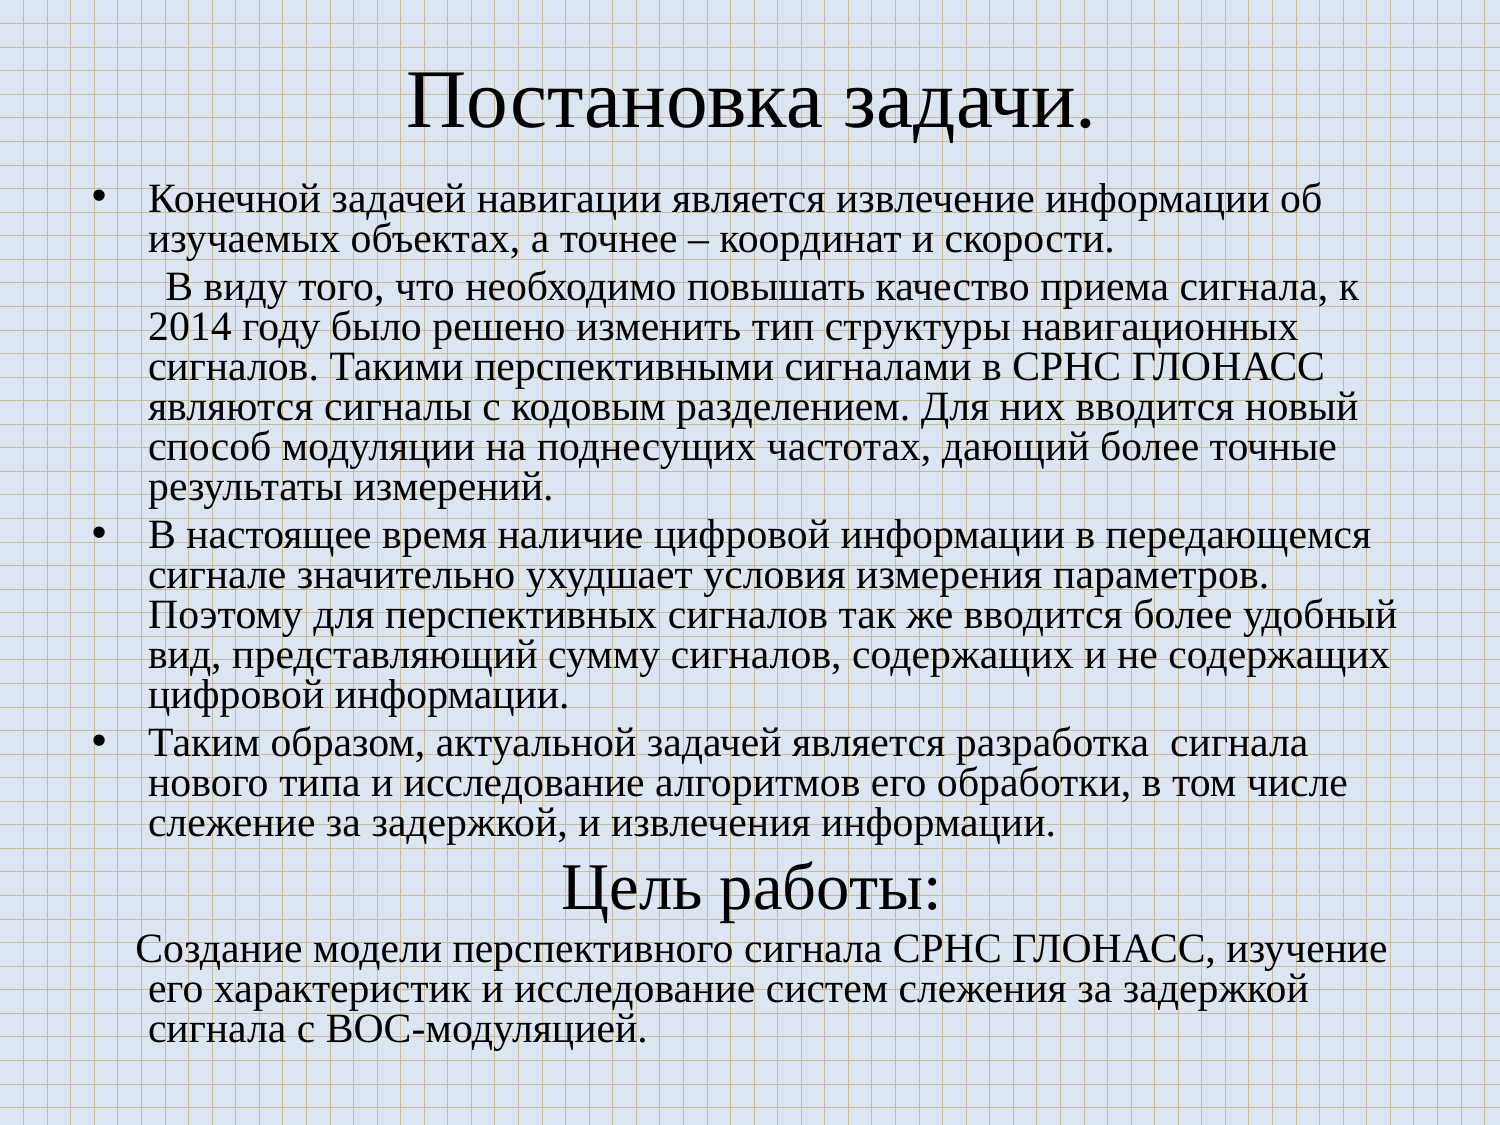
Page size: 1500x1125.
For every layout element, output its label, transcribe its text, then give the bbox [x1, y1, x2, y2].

title Постановка задачи. [76, 0, 1427, 172]
list Конечной задачей навигации является извлечение информации об изучаемых объектах, а точнее – координат и скорости. В виду того, что необходимо повышать качество приема сигнала, к 2014 году было решено изменить тип структуры навигационных сигналов. Такими перспективными сигналами в СРНС ГЛОНАСС являются сигналы с кодовым разделением. Для них вводится новый способ модуляции на поднесущих частотах, дающий более точные результаты измерений. В настоящее время наличие цифровой информации в передающемся сигнале значительно ухудшает условия измерения параметров. Поэтому для перспективных сигналов так же вводится более удобный вид, представляющий сумму сигналов, содержащих и не содержащих цифровой информации. Таким образом, актуальной задачей является разработка сигнала нового типа и исследование алгоритмов его обработки, в том числе слежение за задержкой, и извлечения информации. Цель работы: Создание модели перспективного сигнала СРНС ГЛОНАСС, изучение его характеристик и исследование систем слежения за задержкой сигнала с BOC-модуляцией. [76, 172, 1427, 1083]
